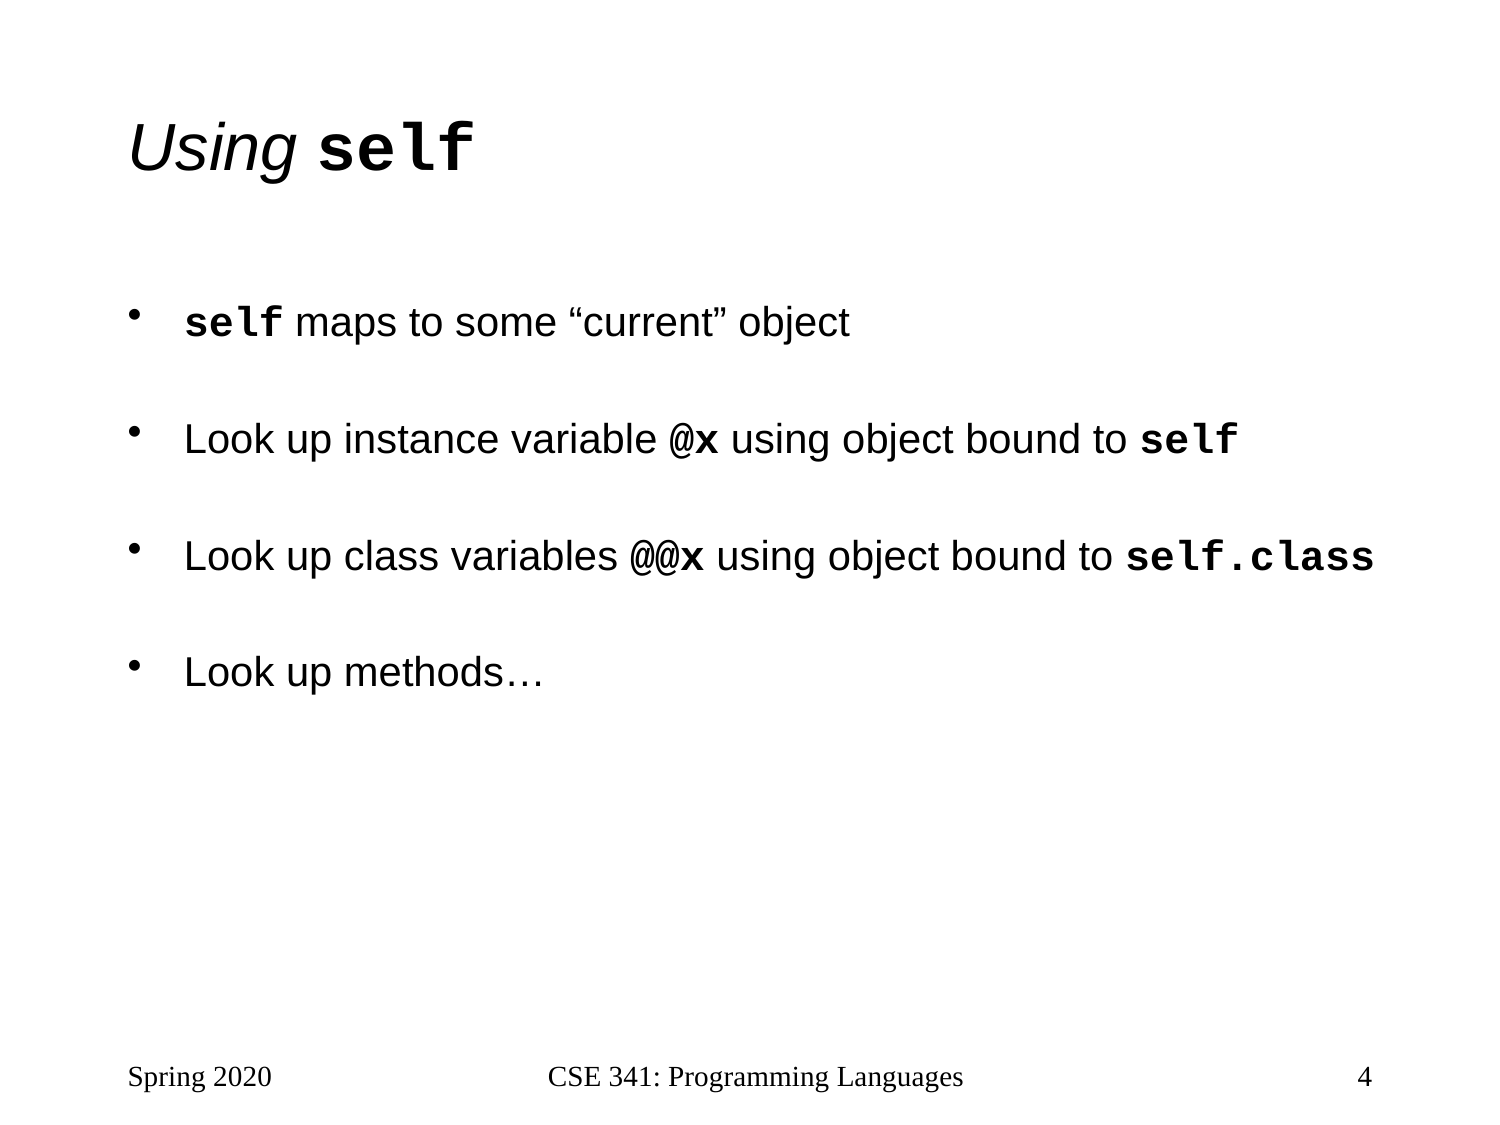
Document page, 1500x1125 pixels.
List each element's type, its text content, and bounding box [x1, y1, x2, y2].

slide_number 4 [1074, 1049, 1388, 1125]
list self maps to some “current” object Look up instance variable @x using object bound to self Look up class variables @@x using object bound to self.class Look up methods… [112, 287, 1426, 801]
title Using self [112, 49, 1388, 238]
slide_number Spring 2020 [112, 1049, 426, 1125]
footer CSE 341: Programming Languages [474, 1049, 1038, 1125]
